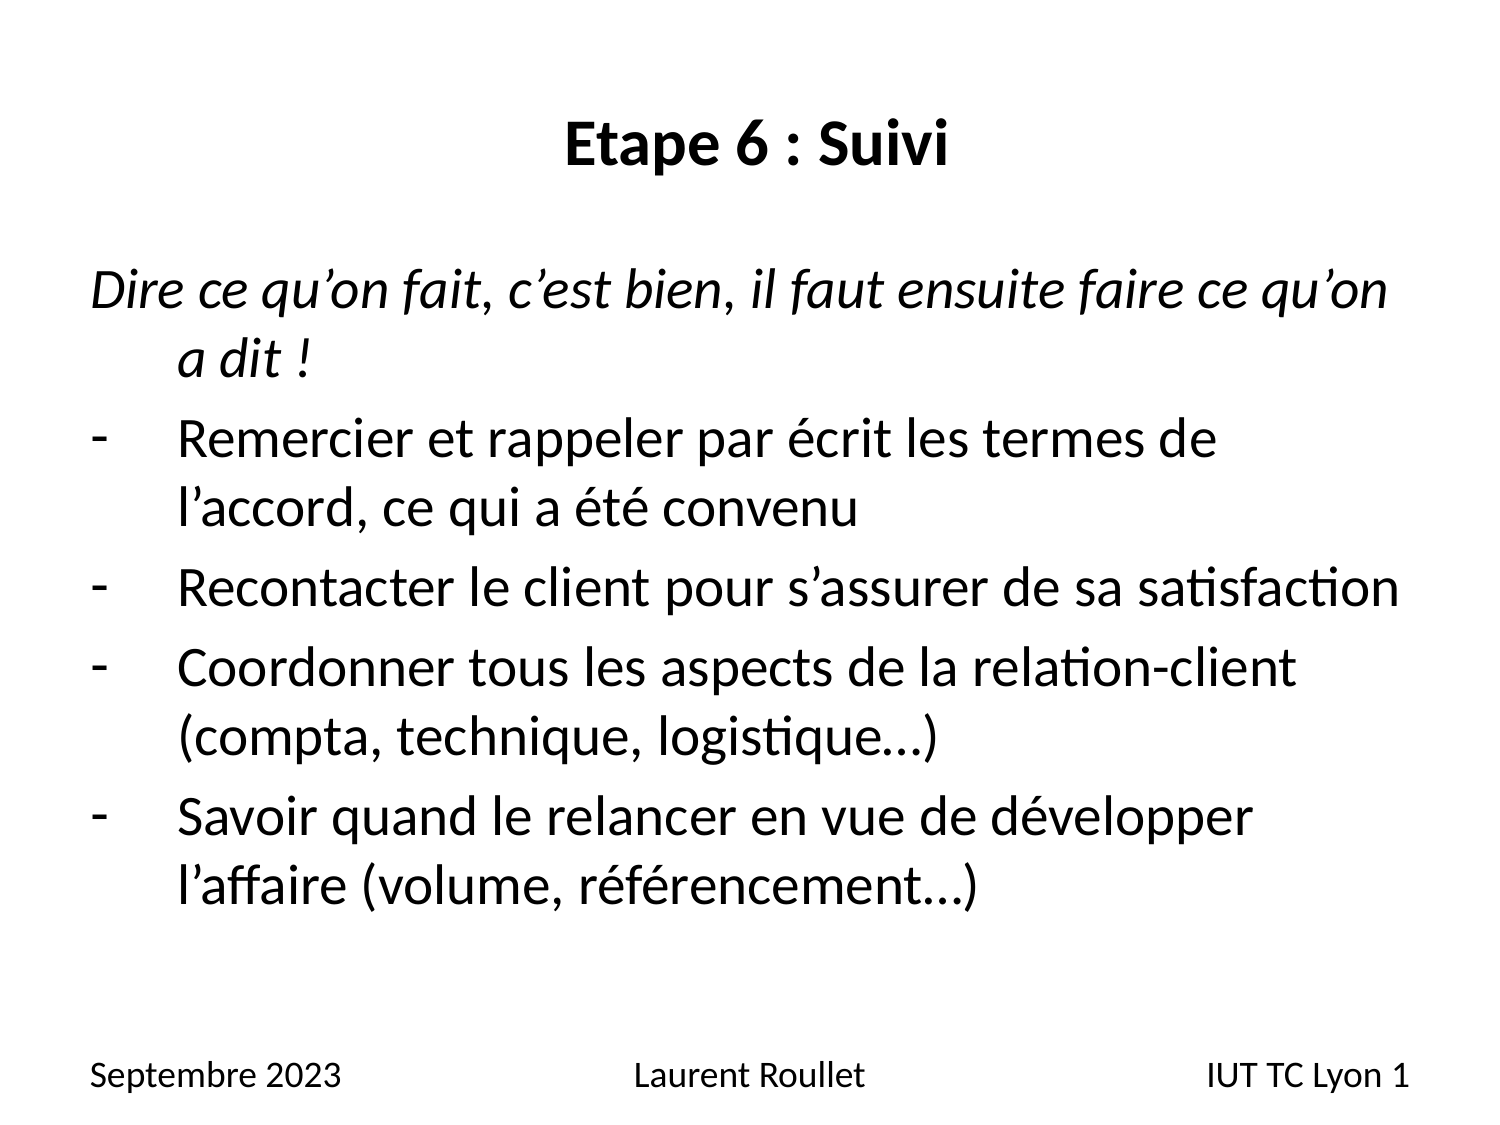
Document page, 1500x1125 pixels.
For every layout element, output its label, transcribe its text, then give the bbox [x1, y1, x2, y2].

title Etape 6 : Suivi [75, 45, 1425, 233]
list Dire ce qu’on fait, c’est bien, il faut ensuite faire ce qu’on a dit ! Remercier et rappeler par écrit les termes de l’accord, ce qui a été convenu Recontacter le client pour s’assurer de sa satisfaction Coordonner tous les aspects de la relation-client (compta, technique, logistique…) Savoir quand le relancer en vue de développer l’affaire (volume, référencement…) [75, 243, 1425, 986]
